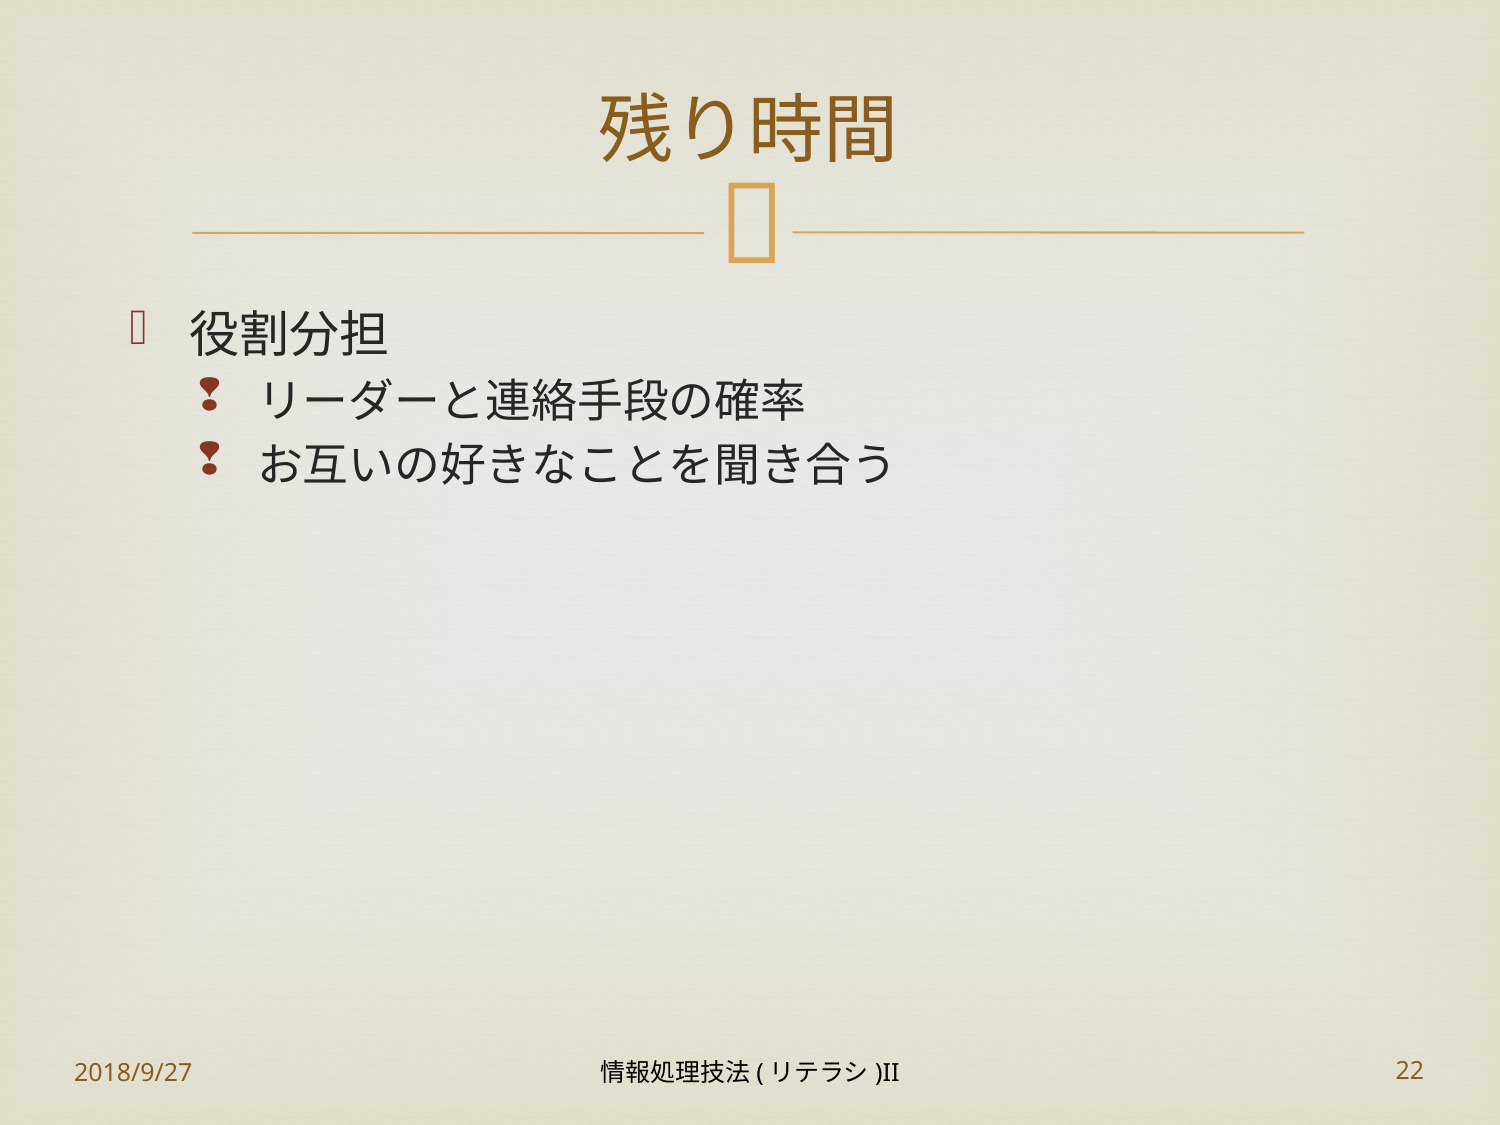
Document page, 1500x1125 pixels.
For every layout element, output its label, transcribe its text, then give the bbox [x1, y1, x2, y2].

footer 情報処理技法(リテラシ)II [512, 1041, 988, 1102]
slide_number 22 [1089, 1041, 1440, 1102]
title 残り時間 [112, 40, 1386, 214]
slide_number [59, 1041, 410, 1102]
list 役割分担 リーダーと連絡手段の確率 お互いの好きなことを聞き合う [114, 295, 1386, 1005]
